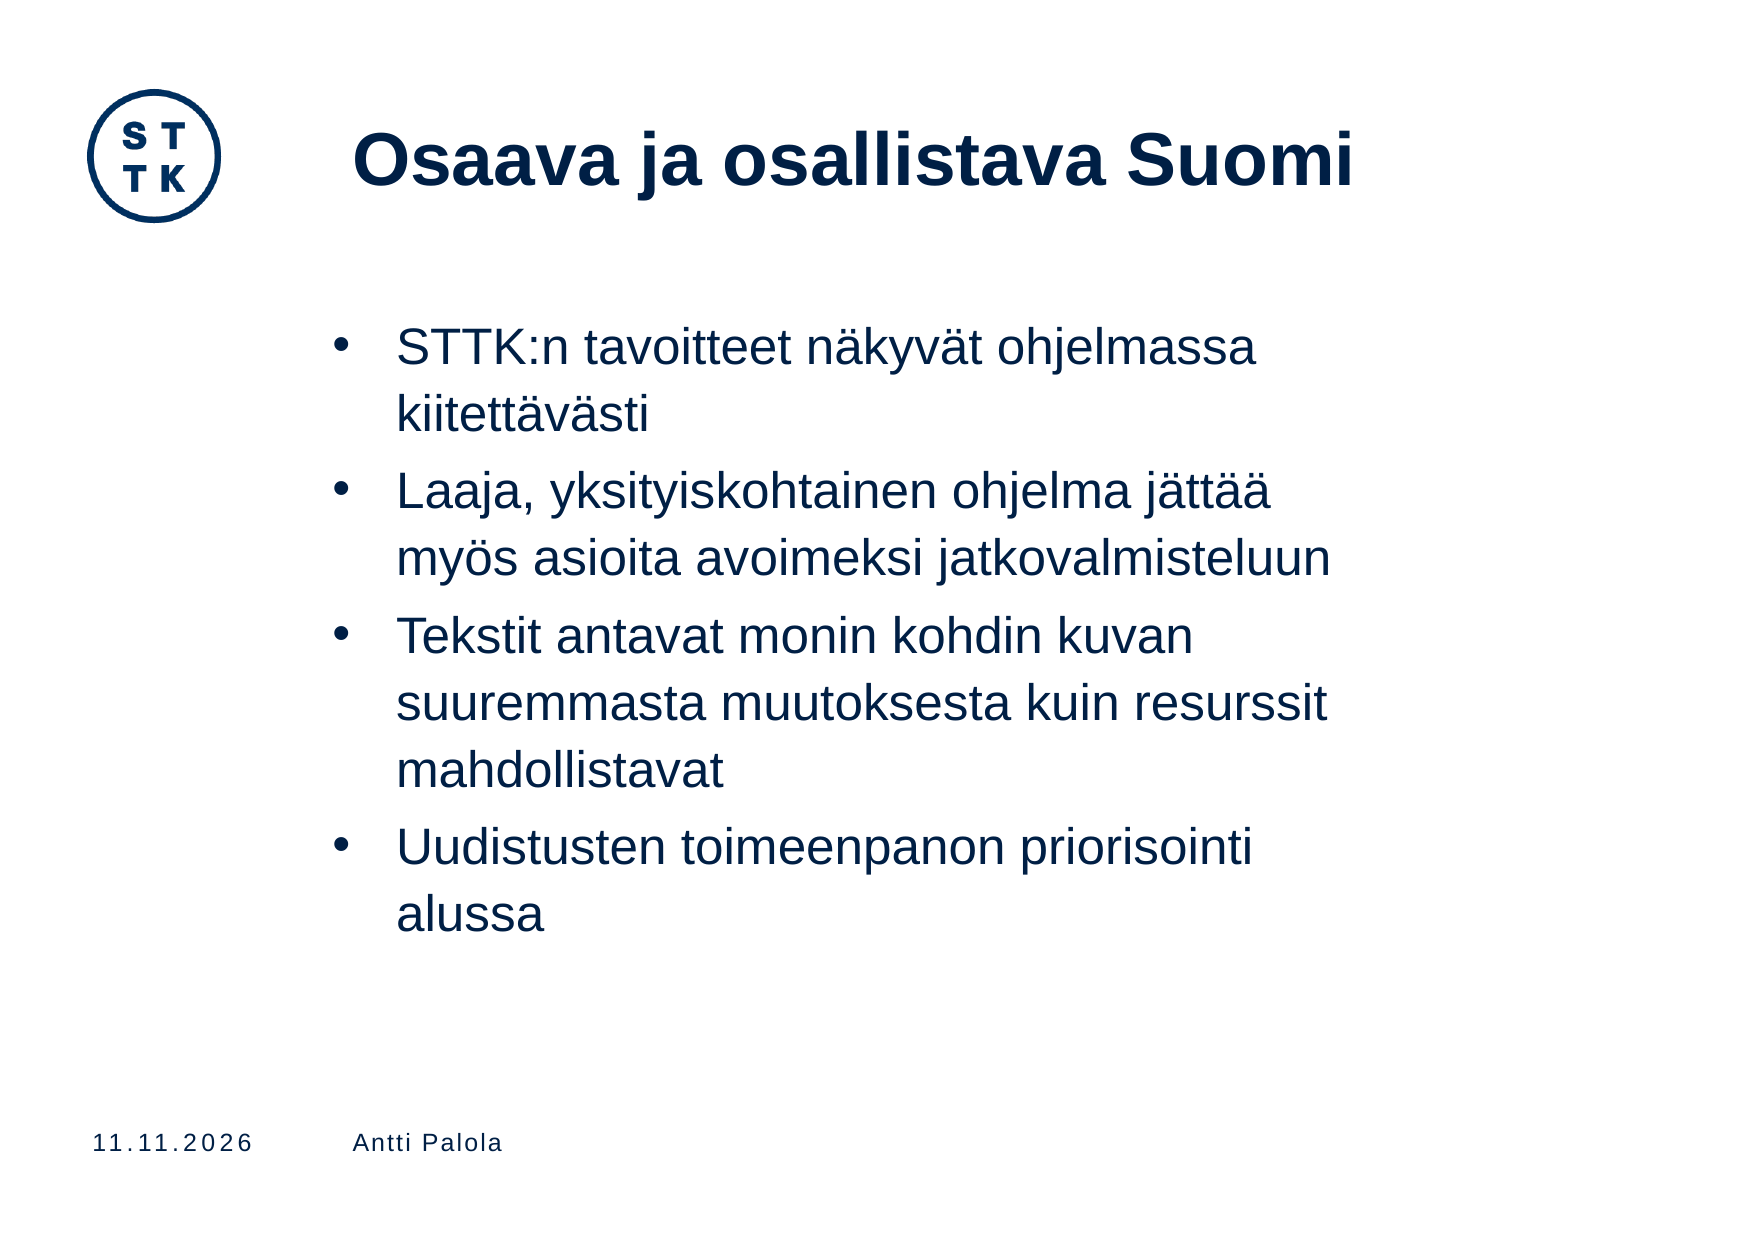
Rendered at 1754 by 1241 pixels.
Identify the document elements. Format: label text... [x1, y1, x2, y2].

title Osaava ja osallistava Suomi [352, 87, 1432, 223]
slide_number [75, 1108, 298, 1175]
picture [20, 22, 288, 290]
list STTK:n tavoitteet näkyvät ohjelmassa kiitettävästi Laaja, yksityiskohtainen ohjelma jättää myös asioita avoimeksi jatkovalmisteluun Tekstit antavat monin kohdin kuvan suuremmasta muutoksesta kuin resurssit mahdollistavat Uudistusten toimeenpanon priorisointi alussa [332, 307, 1349, 993]
footer Antti Palola [335, 1108, 891, 1175]
